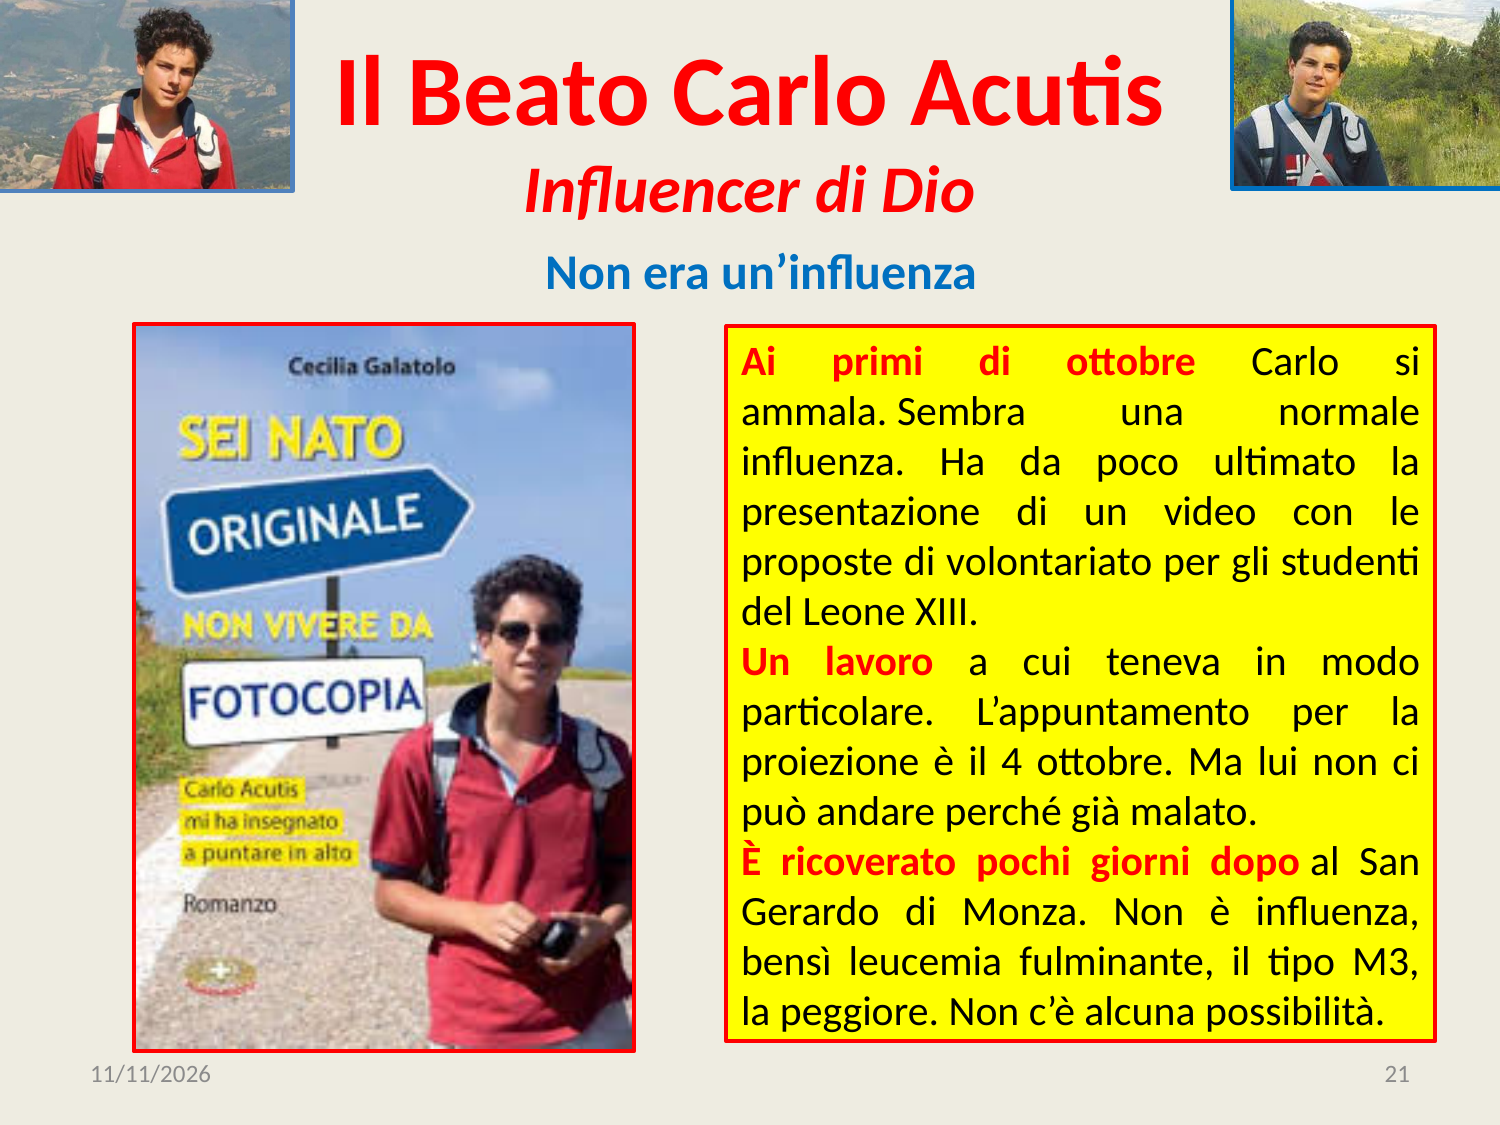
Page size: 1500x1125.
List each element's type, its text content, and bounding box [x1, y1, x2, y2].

picture [135, 325, 633, 1050]
picture [1234, 0, 1500, 187]
text_box Non era un’influenza [301, 231, 1223, 307]
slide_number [75, 1042, 425, 1103]
title Il Beato Carlo Acutis Influencer di Dio [0, 42, 1500, 209]
picture [0, 0, 291, 190]
slide_number 21 [1074, 1042, 1425, 1103]
text_box Ai primi di ottobre Carlo si ammala. Sembra una normale influenza. Ha da poco ultimato la presentazione di un video con le proposte di volontariato per gli studenti del Leone XIII. Un lavoro a cui teneva in modo particolare. L’appuntamento per la proiezione è il 4 ottobre. Ma lui non ci può andare perché già malato. È ricoverato pochi giorni dopo al San Gerardo di Monza. Non è influenza, bensì leucemia fulminante, il tipo M3, la peggiore. Non c’è alcuna possibilità. [726, 326, 1436, 1042]
